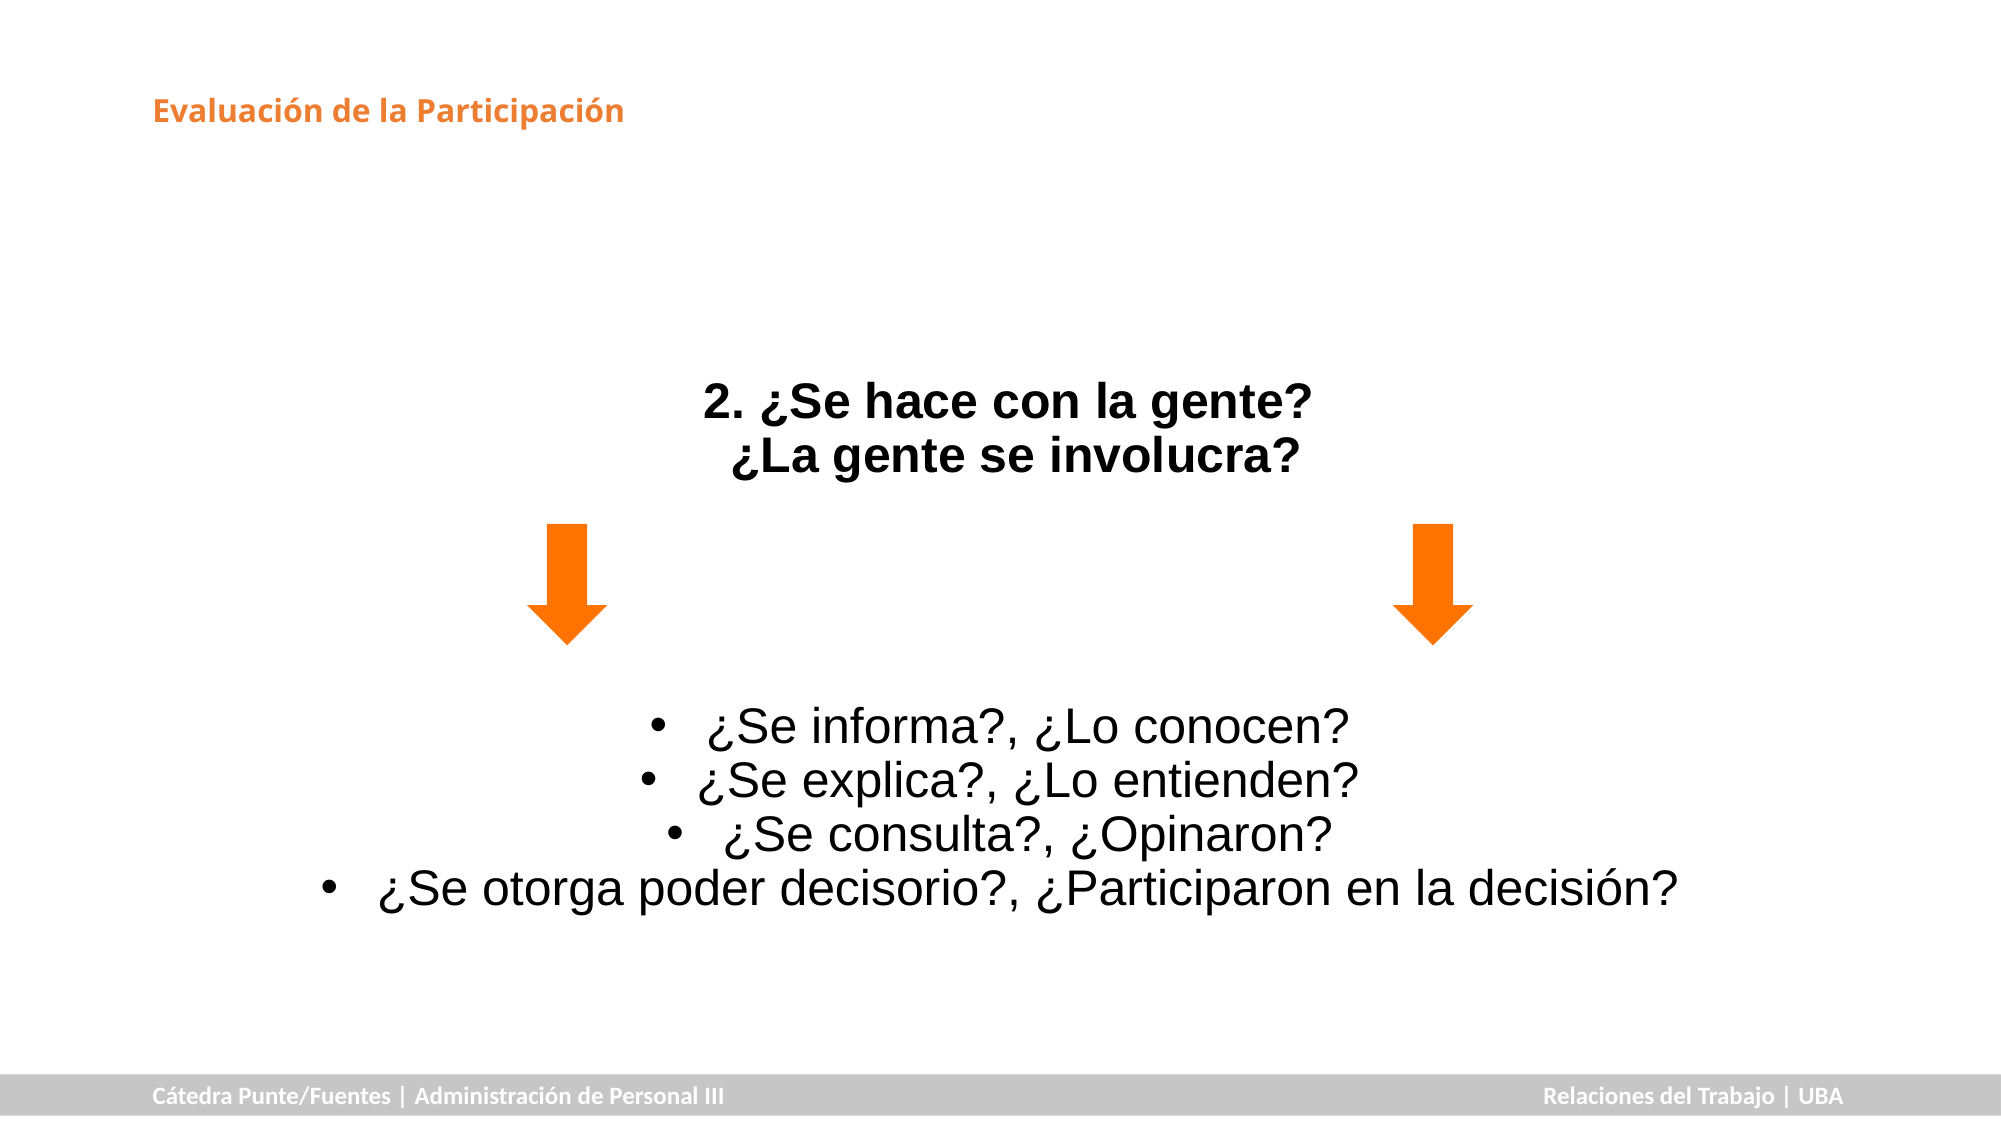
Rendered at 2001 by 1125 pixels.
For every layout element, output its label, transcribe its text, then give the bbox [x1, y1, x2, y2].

title Evaluación de la Participación [137, 87, 1863, 169]
list ¿Se informa?, ¿Lo conocen? ¿Se explica?, ¿Lo entienden? ¿Se consulta?, ¿Opinaron? ¿Se otorga poder decisorio?, ¿Participaron en la decisión? [188, 692, 1812, 1125]
list 2. ¿Se hace con la gente? ¿La gente se involucra? [291, 368, 1704, 692]
